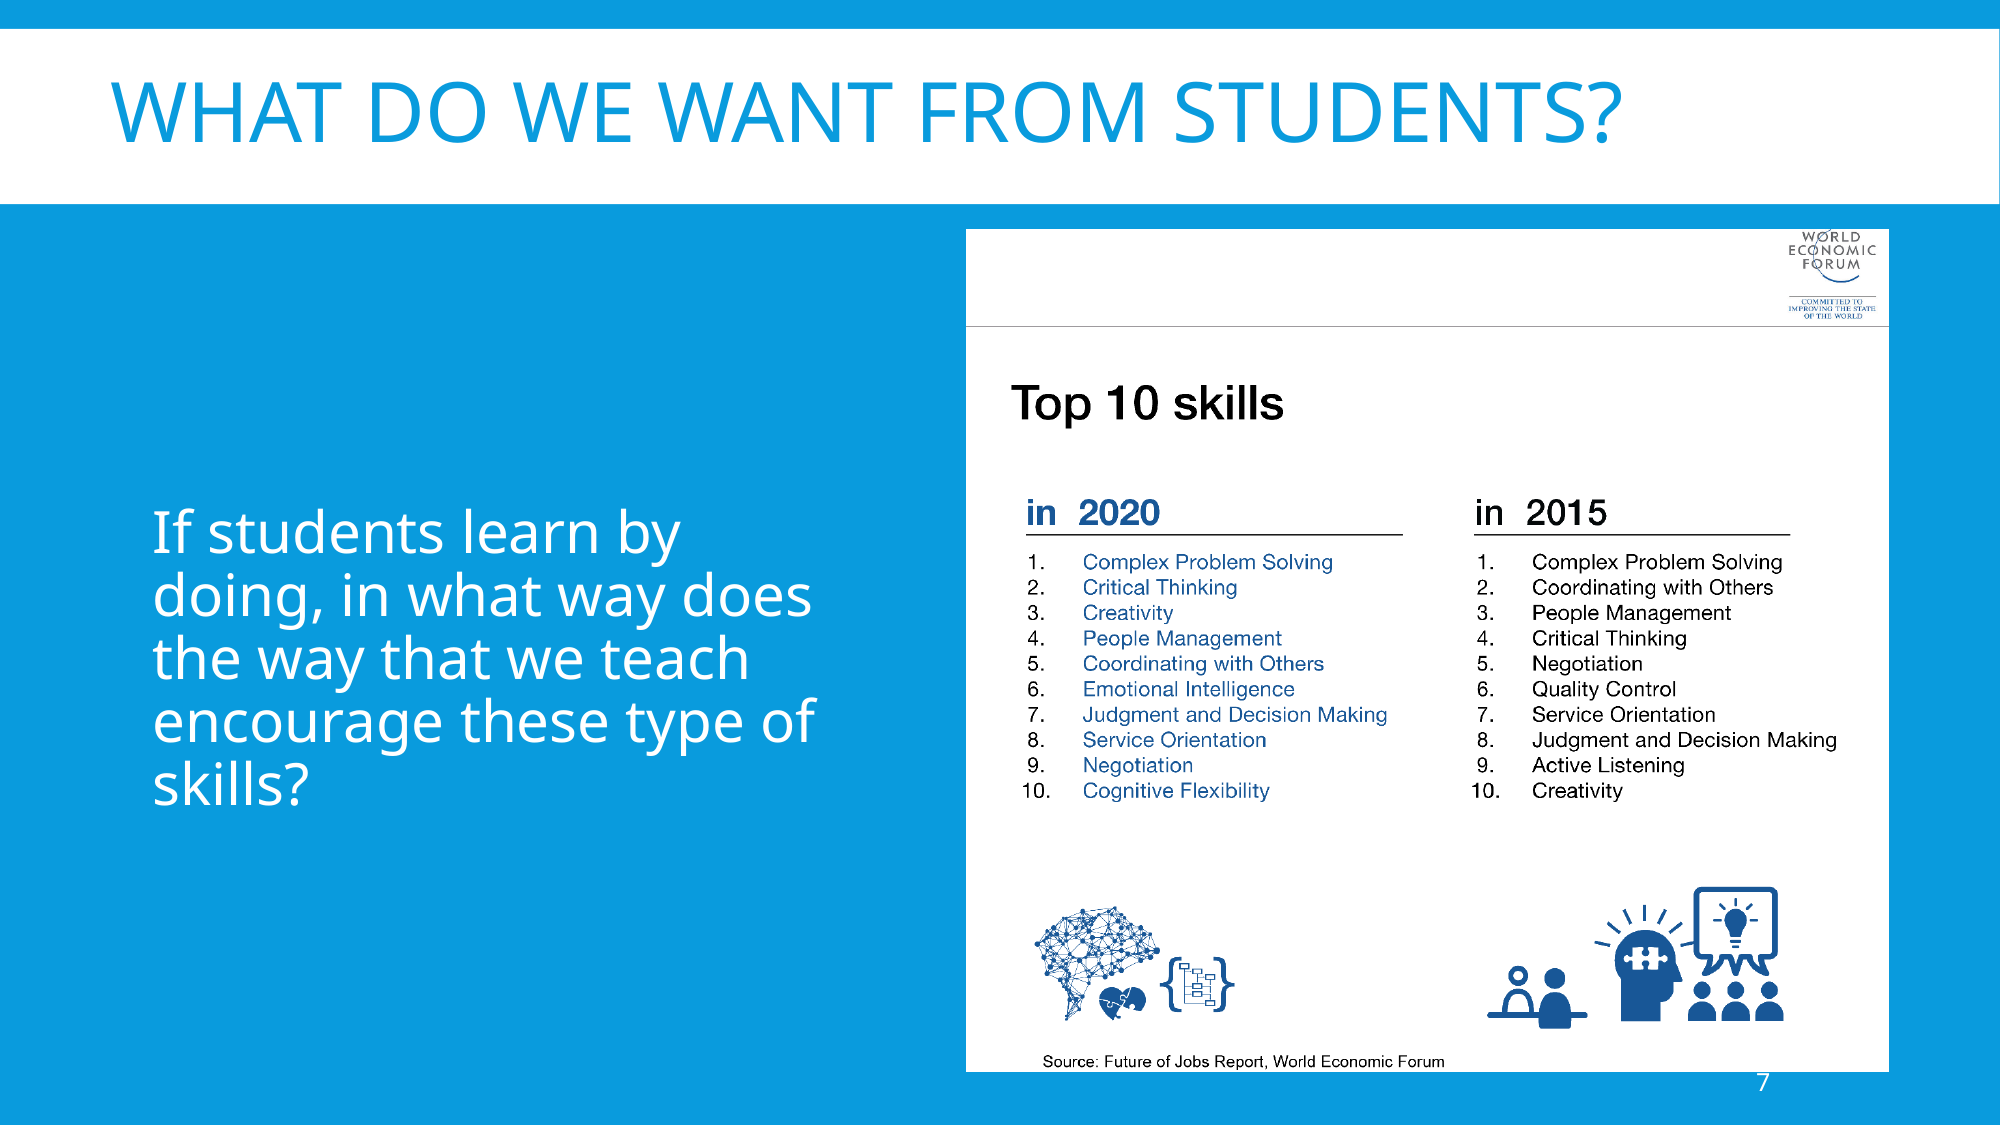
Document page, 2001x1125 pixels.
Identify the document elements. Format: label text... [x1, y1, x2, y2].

picture [967, 230, 1888, 1071]
slide_number 7 [1748, 1053, 1904, 1114]
title What do we want from students? [95, 45, 1701, 188]
list If students learn by doing, in what way does the way that we teach encourage these type of skills? [137, 495, 846, 1014]
